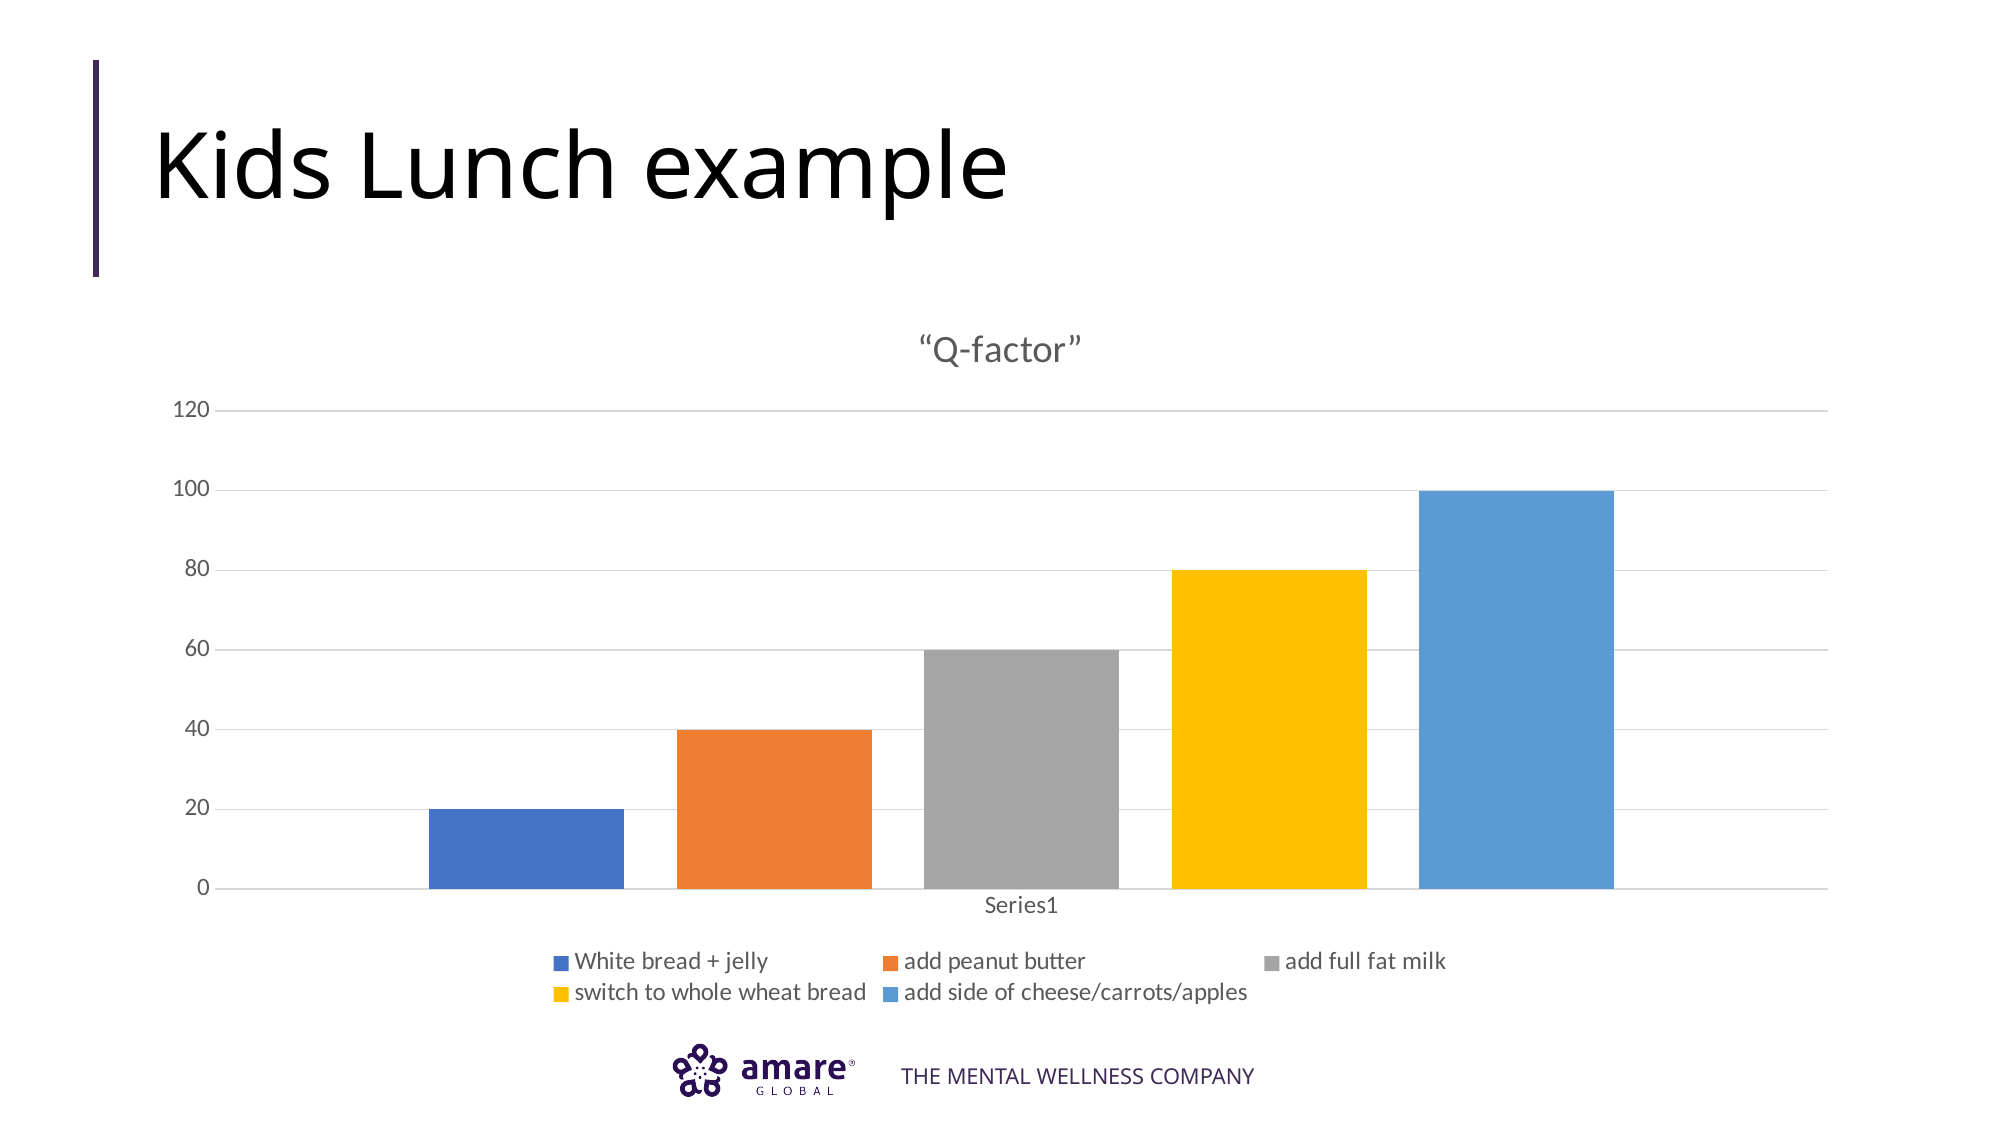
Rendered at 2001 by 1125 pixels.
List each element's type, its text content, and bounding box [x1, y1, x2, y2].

chart [137, 299, 1863, 1014]
title Kids Lunch example [137, 59, 1863, 278]
picture [631, 1014, 887, 1125]
